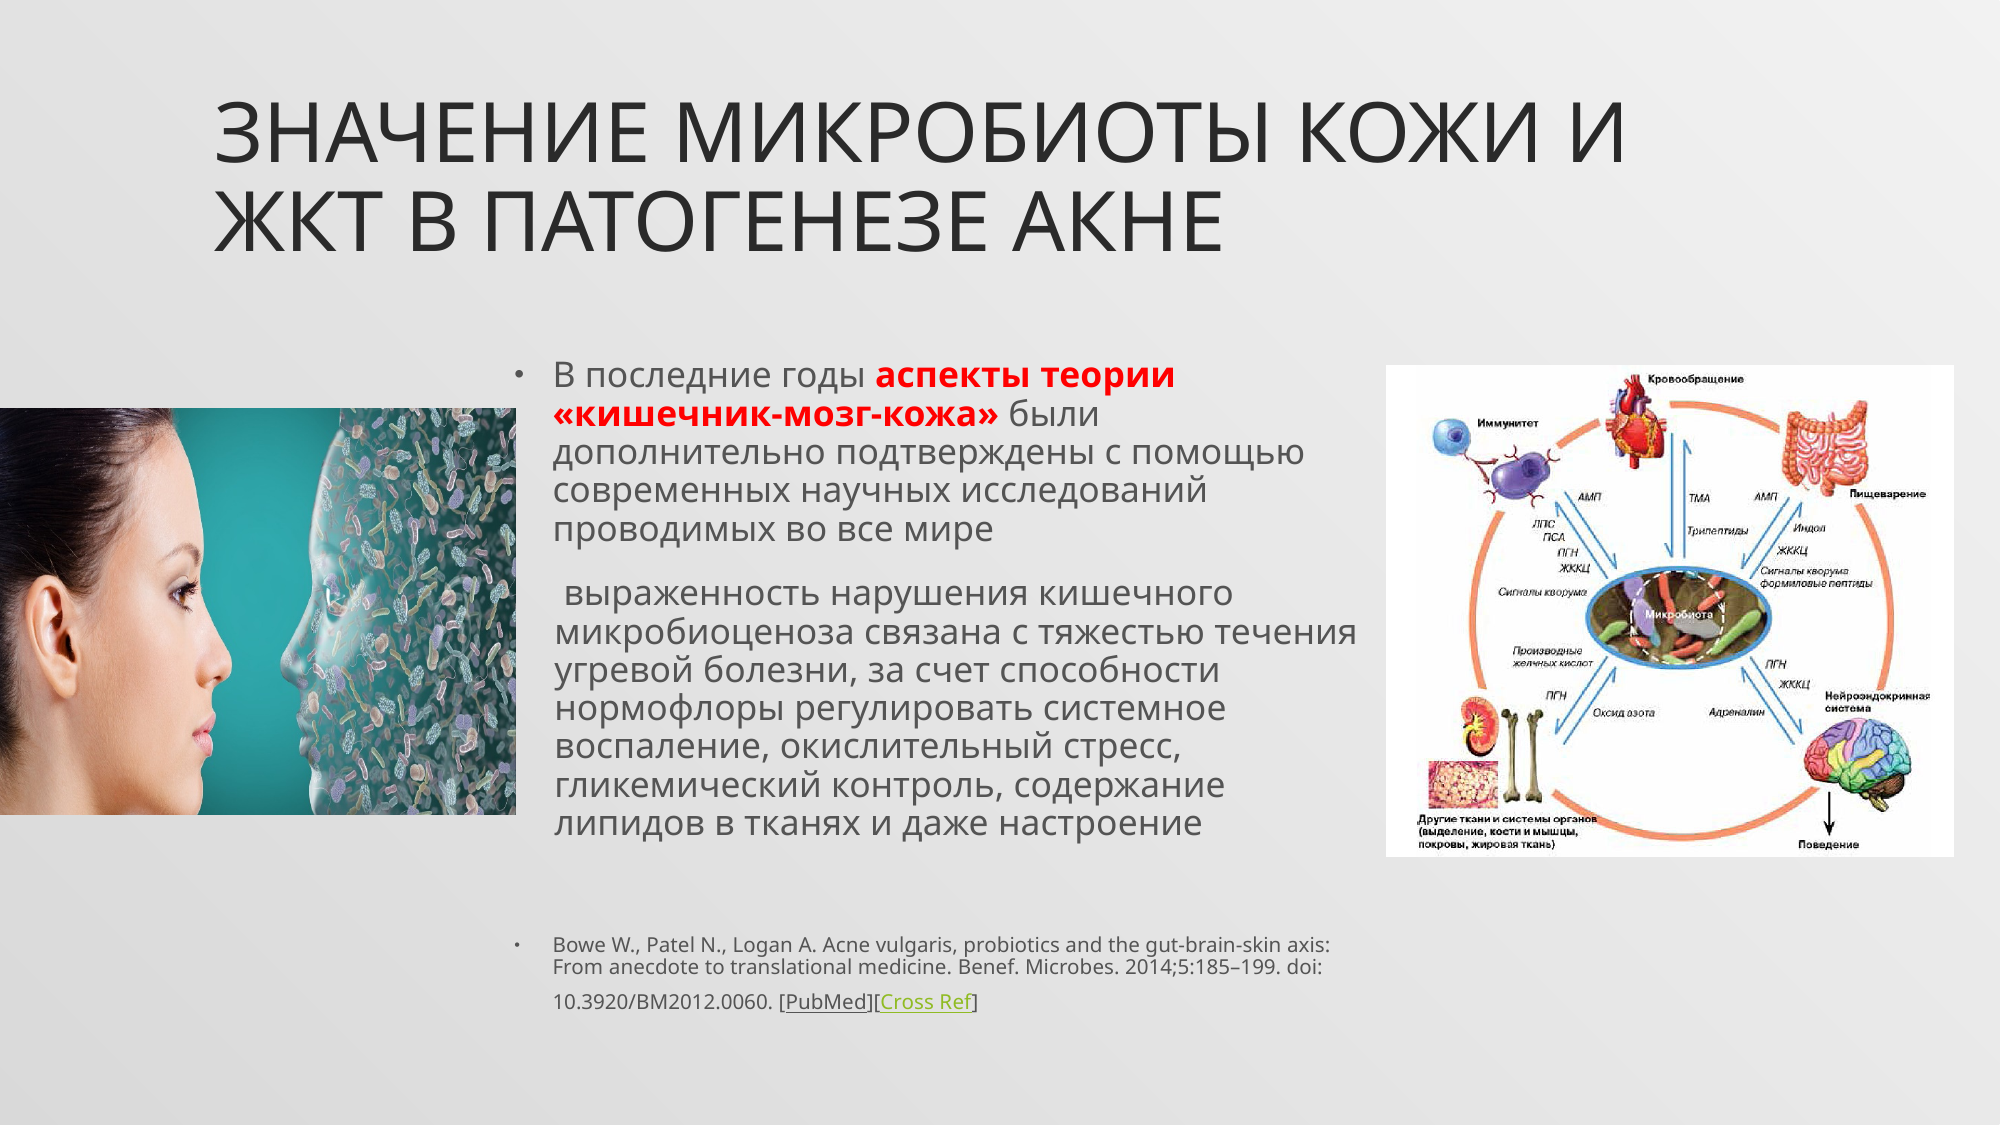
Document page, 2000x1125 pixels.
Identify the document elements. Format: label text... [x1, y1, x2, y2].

list В последние годы аспекты теории «кишечник-мозг-кожа» были дополнительно подтверждены с помощью современных научных исследований проводимых во все мире выраженность нарушения кишечного микробиоценоза связана с тяжестью течения угревой болезни, за счет способности нормофлоры регулировать системное воспаление, окислительный стресс, гликемический контроль, содержание липидов в тканях и даже настроение Bowe W., Patel N., Logan A. Acne vulgaris, probiotics and the gut-brain-skin axis: From anecdote to translational medicine. Benef. Microbes. 2014;5:185–199. doi: 10.3920/BM2012.0060. [PubMed][Cross Ref] [491, 349, 1378, 1047]
title Значение микробиоты кожи и жкт в патогенезе акНе [199, 0, 1803, 378]
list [1386, 365, 1954, 857]
picture [0, 407, 516, 815]
